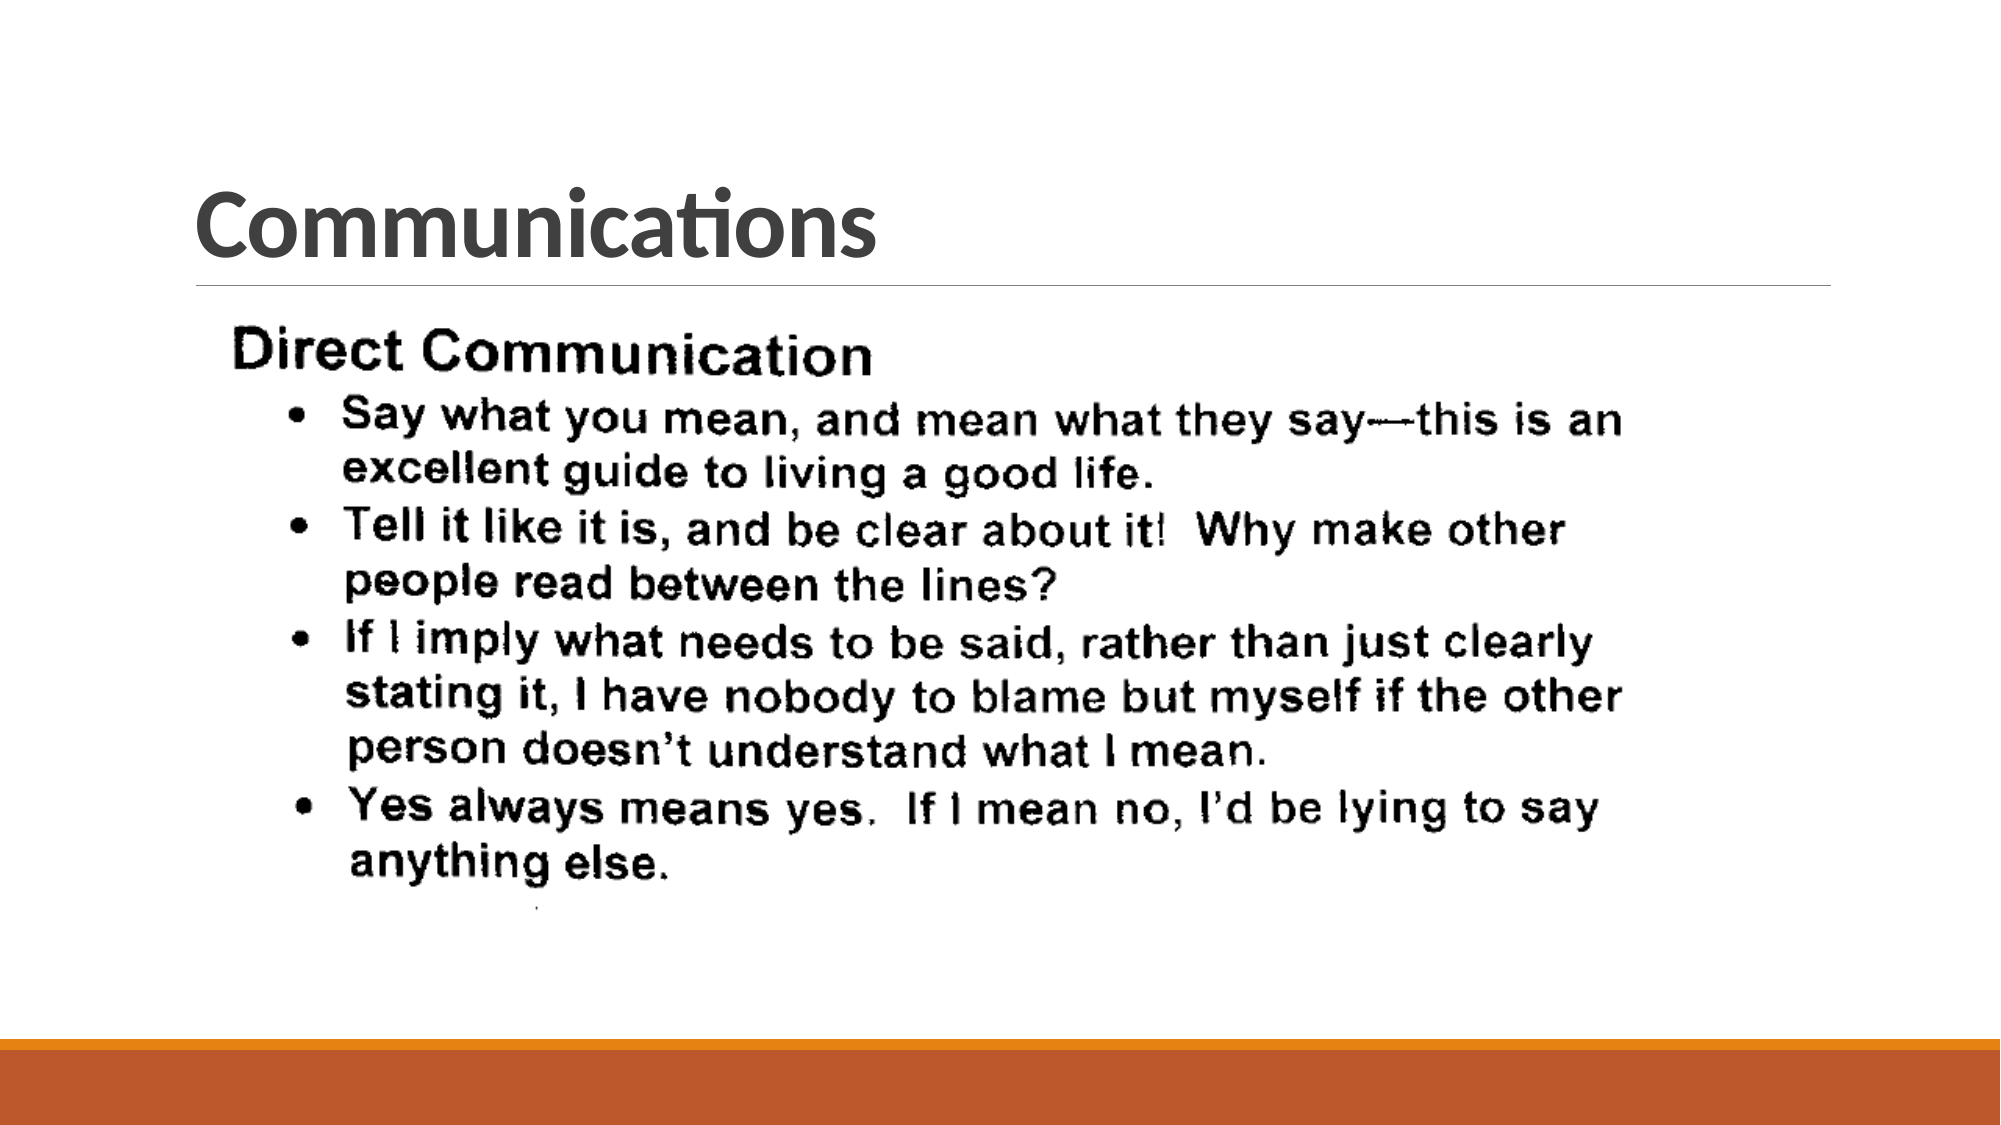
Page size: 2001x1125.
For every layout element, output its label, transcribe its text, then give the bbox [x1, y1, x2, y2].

title Communications [180, 47, 1830, 285]
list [210, 302, 1662, 964]
